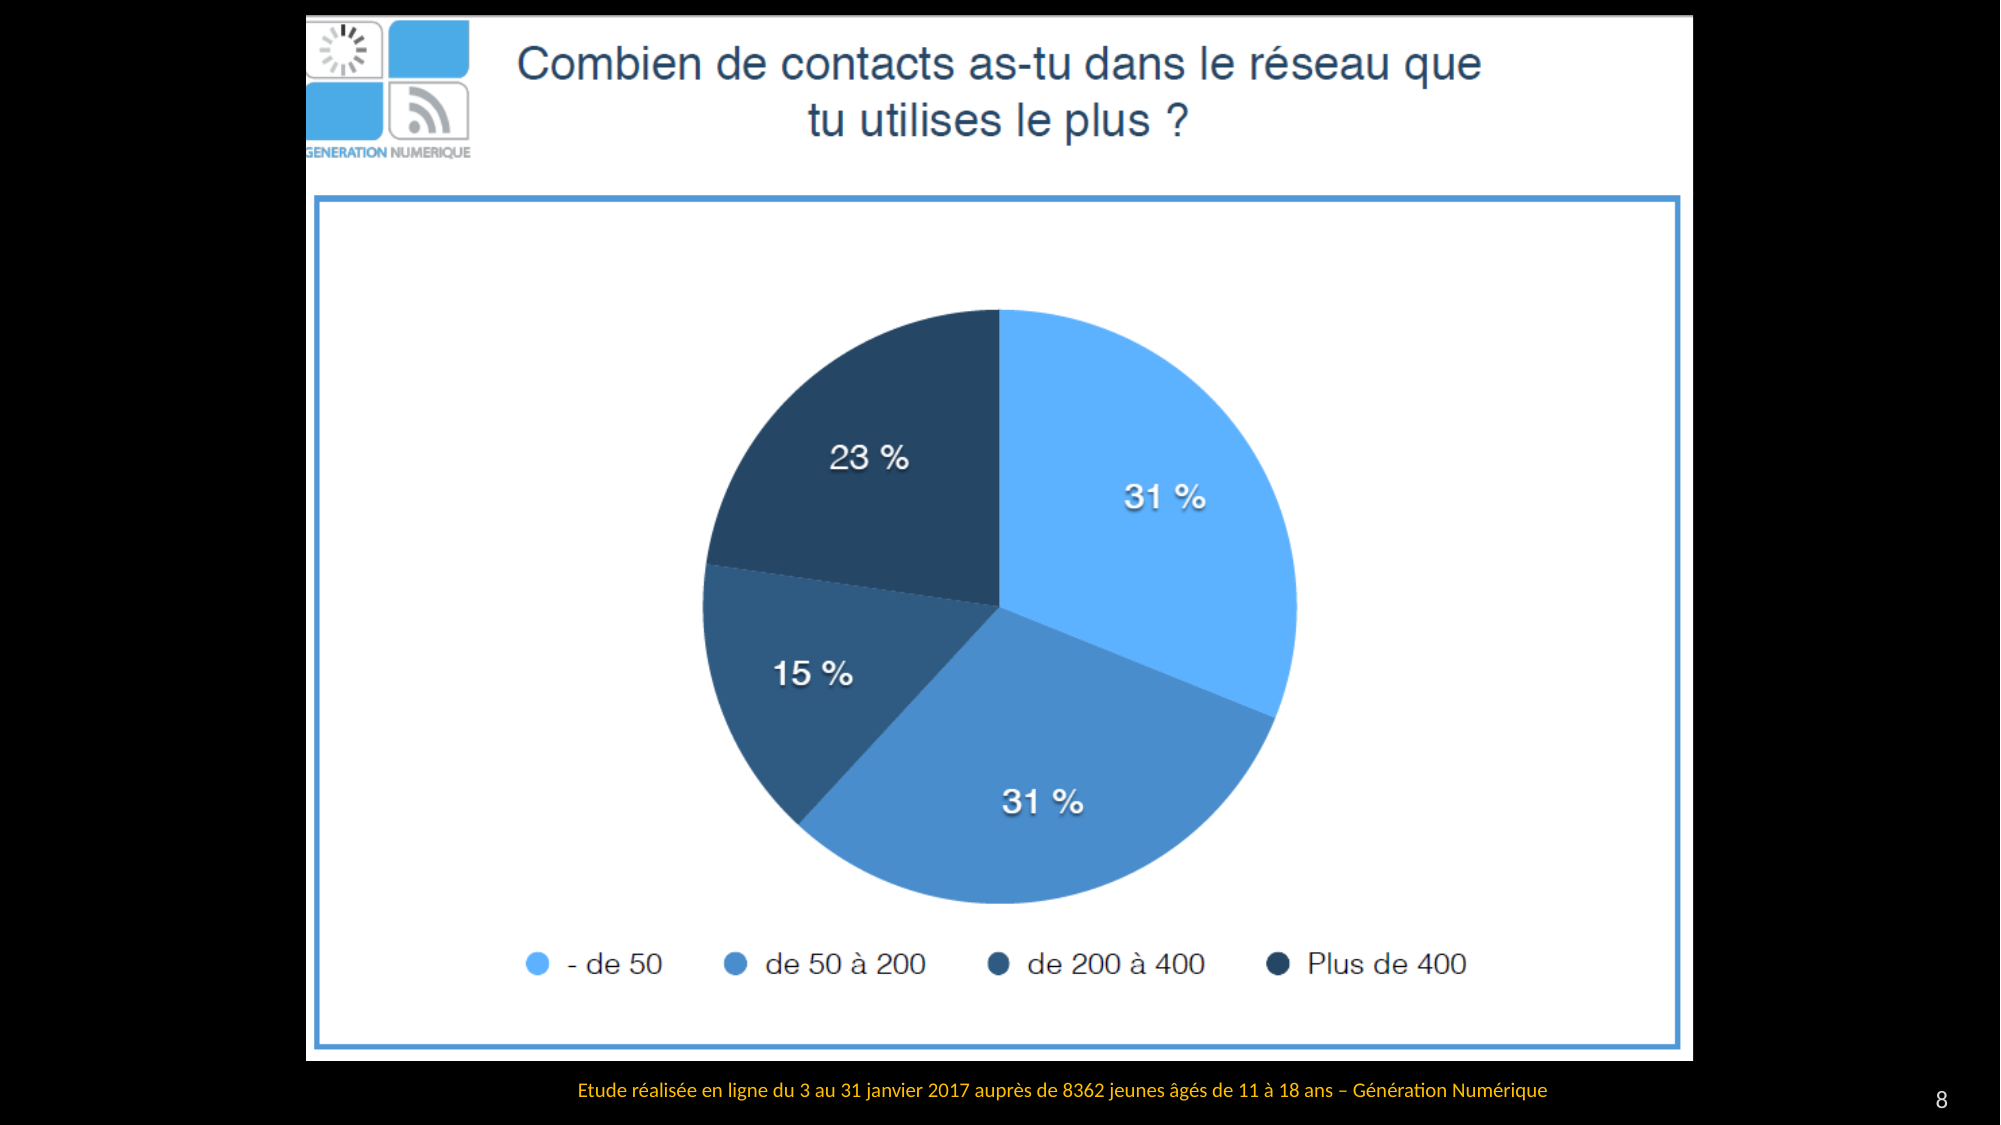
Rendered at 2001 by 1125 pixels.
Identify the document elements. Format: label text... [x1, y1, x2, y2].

text_box 8 [1920, 1076, 2000, 1122]
text_box Etude réalisée en ligne du 3 au 31 janvier 2017 auprès de 8362 jeunes âgés de 11 à 18 ans – Génération Numérique [563, 1068, 1575, 1109]
picture [305, 15, 1694, 1061]
